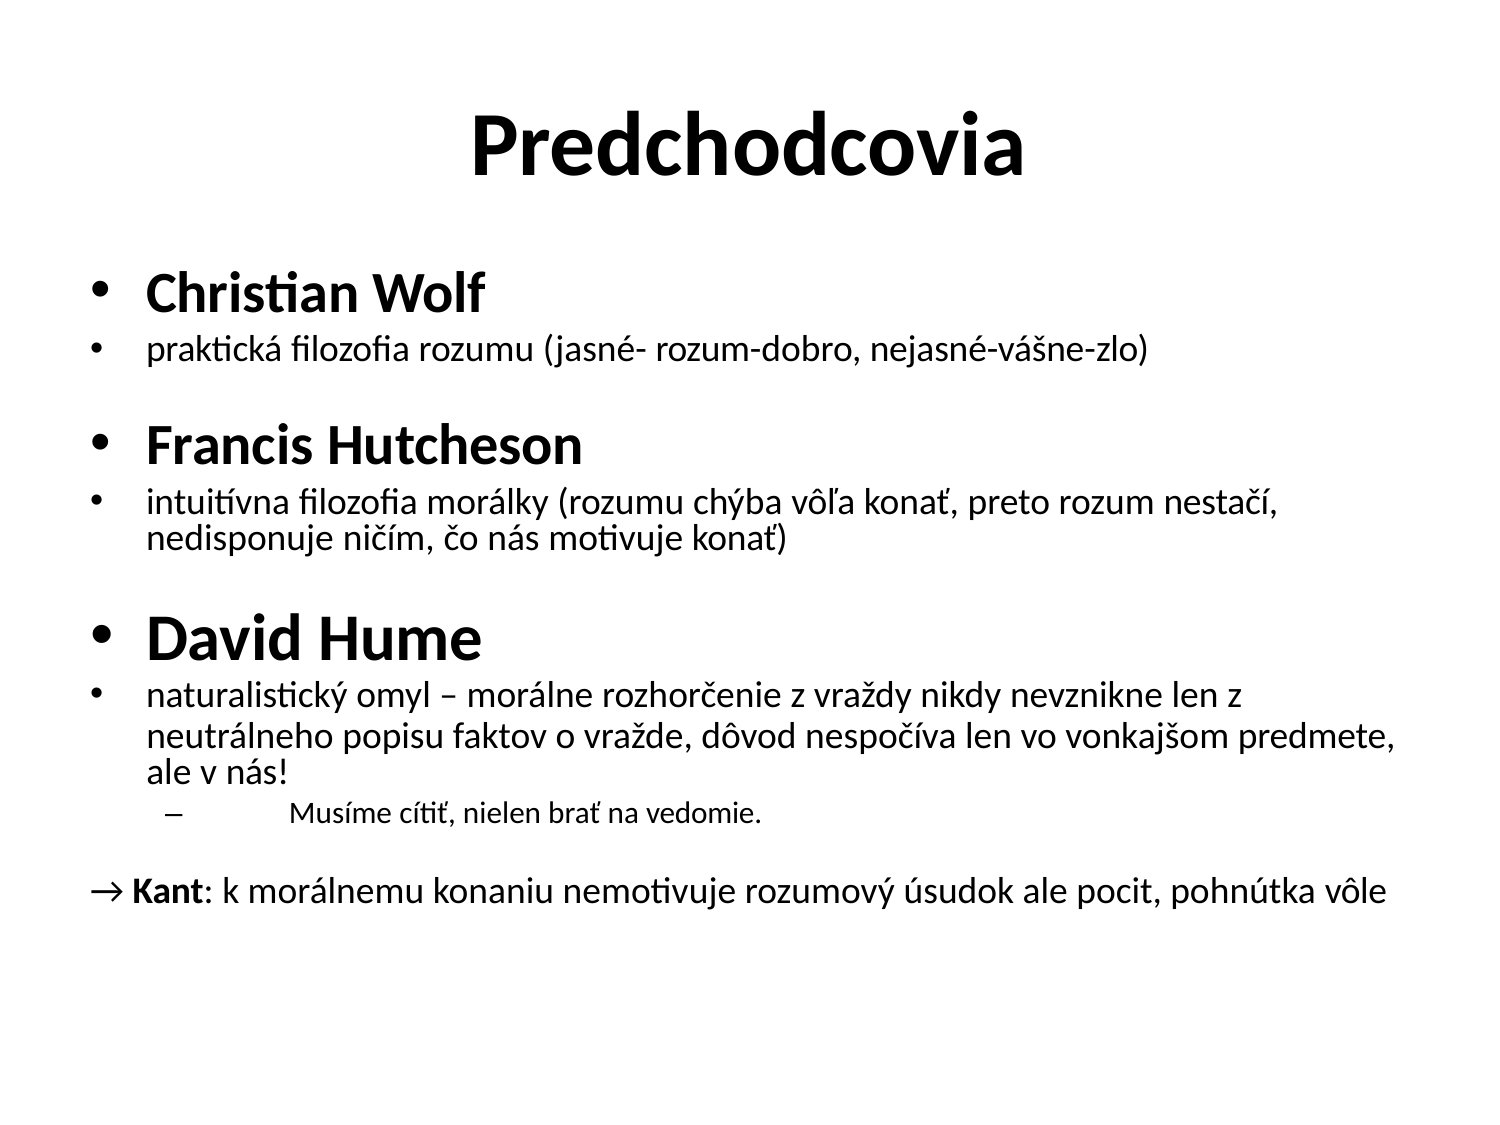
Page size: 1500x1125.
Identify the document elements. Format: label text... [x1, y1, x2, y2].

text_box Christian Wolf praktická filozofia rozumu (jasné- rozum-dobro, nejasné-vášne-zlo) Francis Hutcheson intuitívna filozofia morálky (rozumu chýba vôľa konať, preto rozum nestačí, nedisponuje ničím, čo nás motivuje konať) David Hume naturalistický omyl – morálne rozhorčenie z vraždy nikdy nevznikne len z neutrálneho popisu faktov o vražde, dôvod nespočíva len vo vonkajšom predmete, ale v nás! – Musíme cítiť, nielen brať na vedomie. → Kant: k morálnemu konaniu nemotivuje rozumový úsudok ale pocit, pohnútka vôle [87, 251, 1403, 912]
title Predchodcovia [141, 81, 1359, 251]
